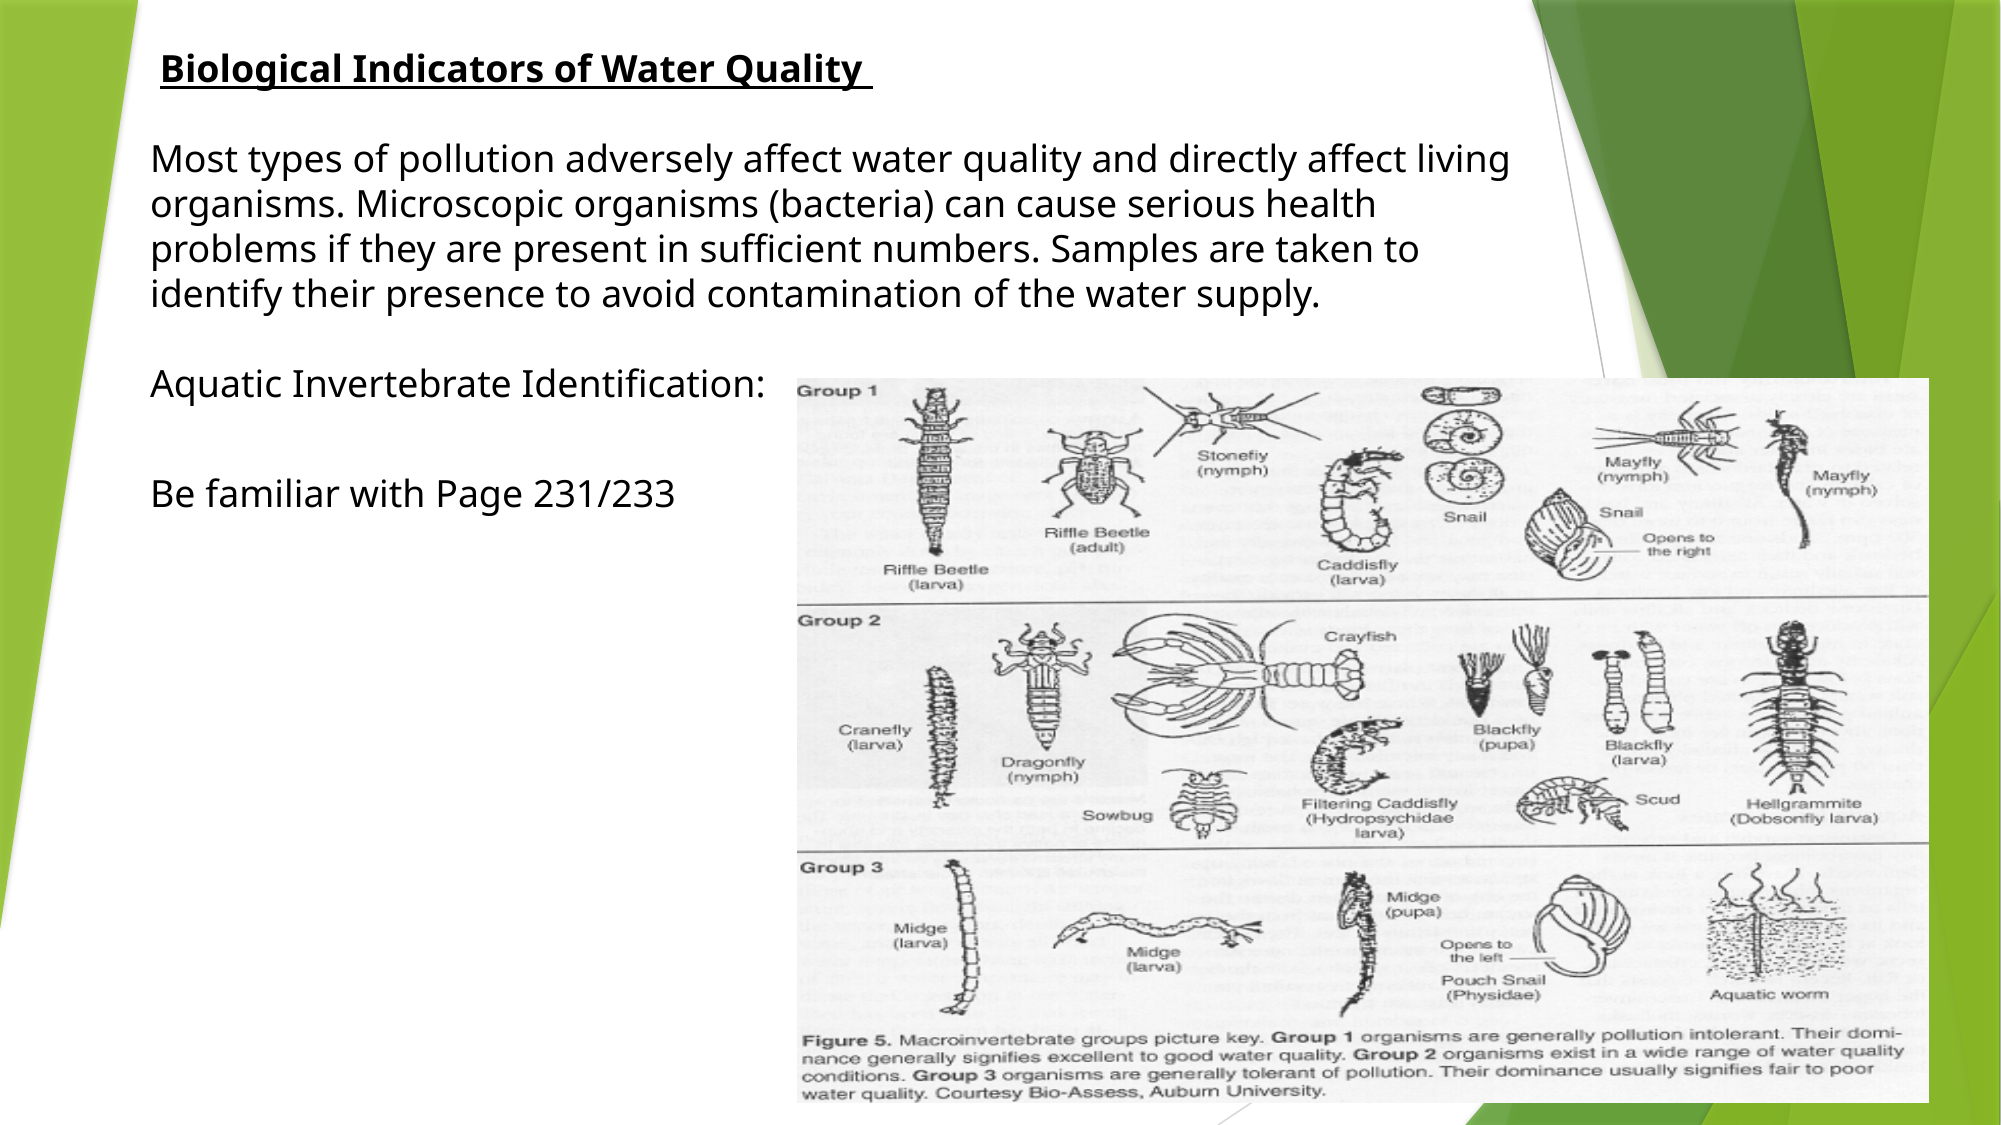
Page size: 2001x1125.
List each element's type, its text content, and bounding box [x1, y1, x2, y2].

picture [796, 377, 1930, 1104]
text_box Be familiar with Page 231/233 [135, 462, 723, 523]
text_box Biological Indicators of Water Quality Most types of pollution adversely affect water quality and directly affect living organisms. Microscopic organisms (bacteria) can cause serious health problems if they are present in sufficient numbers. Samples are taken to identify their presence to avoid contamination of the water supply. Aquatic Invertebrate Identification: [135, 37, 1534, 413]
